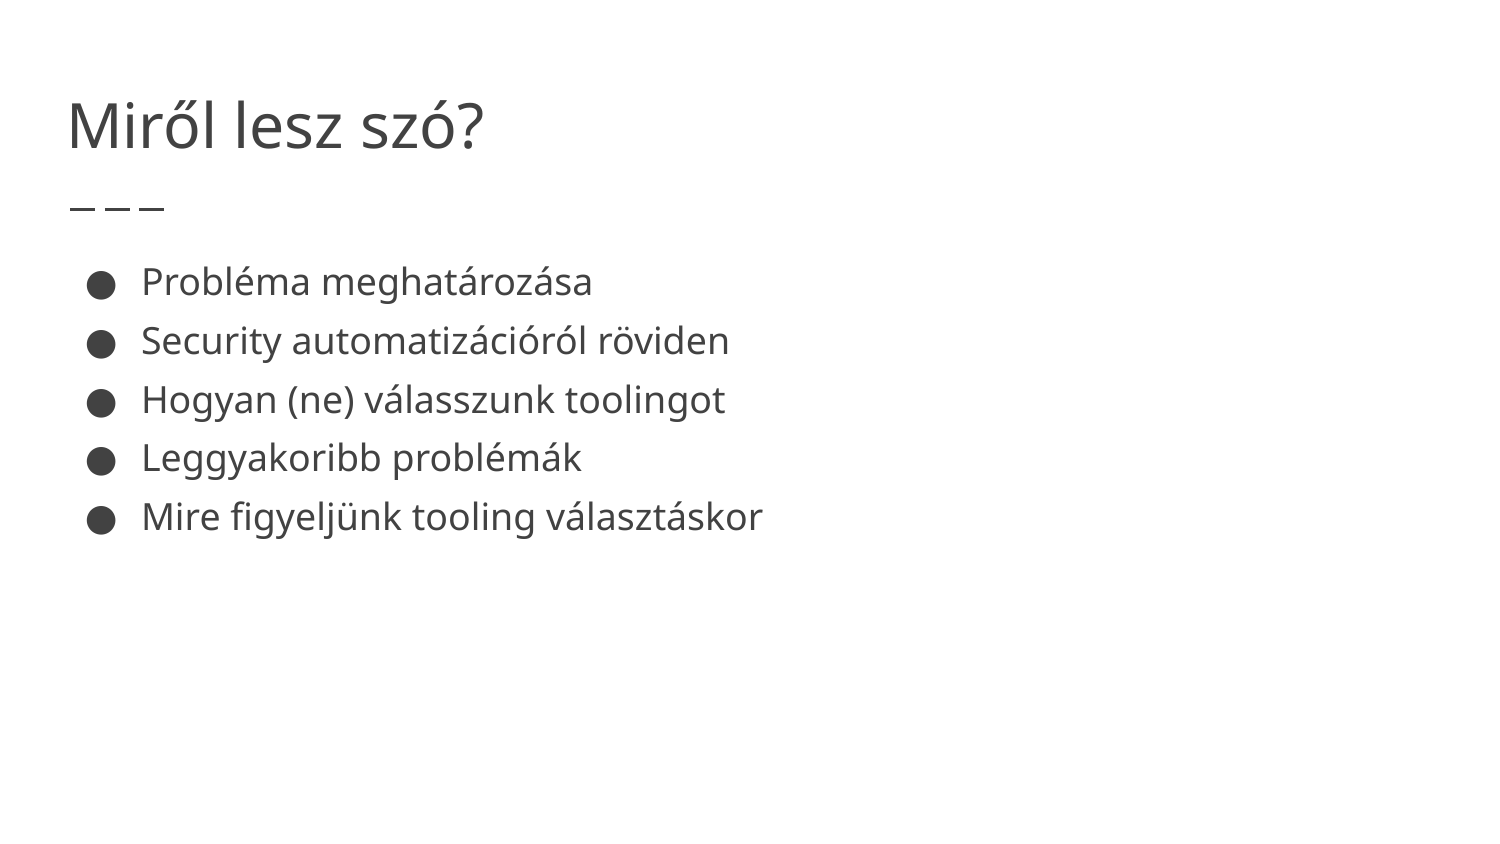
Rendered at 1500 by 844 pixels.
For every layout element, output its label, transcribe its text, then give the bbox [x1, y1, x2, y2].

title Miről lesz szó? [51, 61, 1449, 182]
list Probléma meghatározása Security automatizációról röviden Hogyan (ne) válasszunk toolingot Leggyakoribb problémák Mire figyeljünk tooling választáskor [51, 240, 1449, 750]
